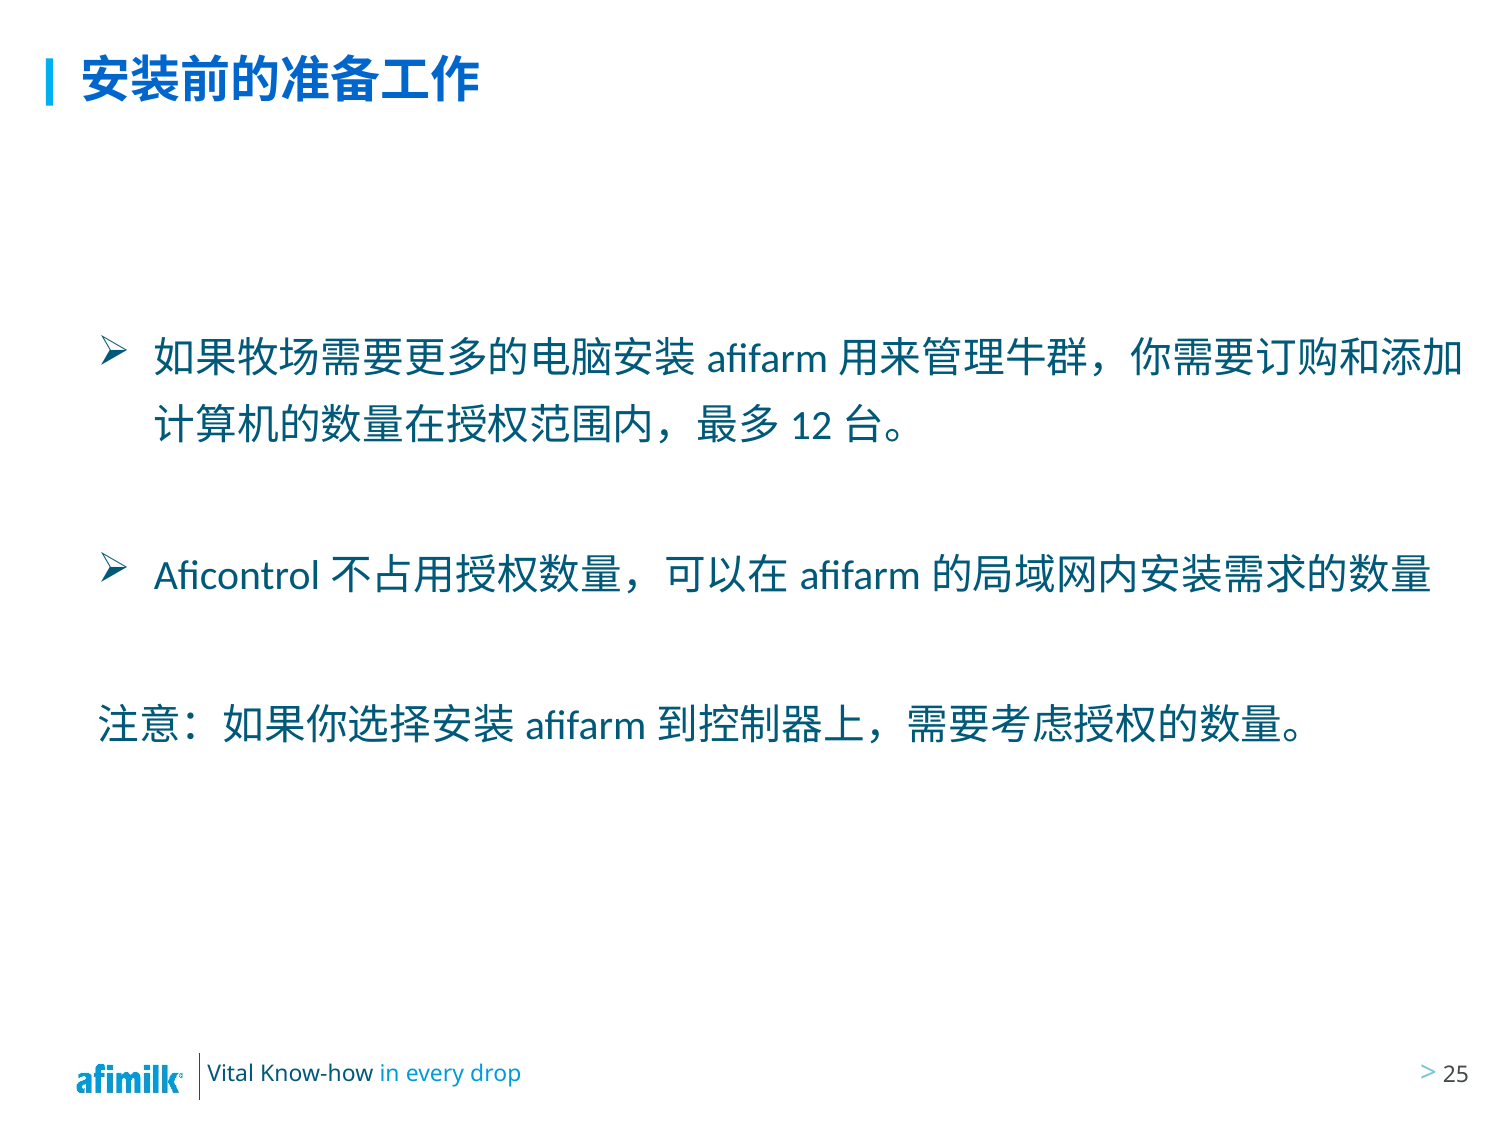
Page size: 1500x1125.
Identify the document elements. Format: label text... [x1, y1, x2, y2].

list 如果牧场需要更多的电脑安装afifarm用来管理牛群，你需要订购和添加计算机的数量在授权范围内，最多12台。 Aficontrol不占用授权数量，可以在afifarm的局域网内安装需求的数量 注意：如果你选择安装afifarm到控制器上，需要考虑授权的数量。 [82, 231, 1500, 1094]
title 安装前的准备工作 [64, 39, 1359, 258]
picture [76, 1064, 82, 1084]
picture [76, 1090, 183, 1096]
